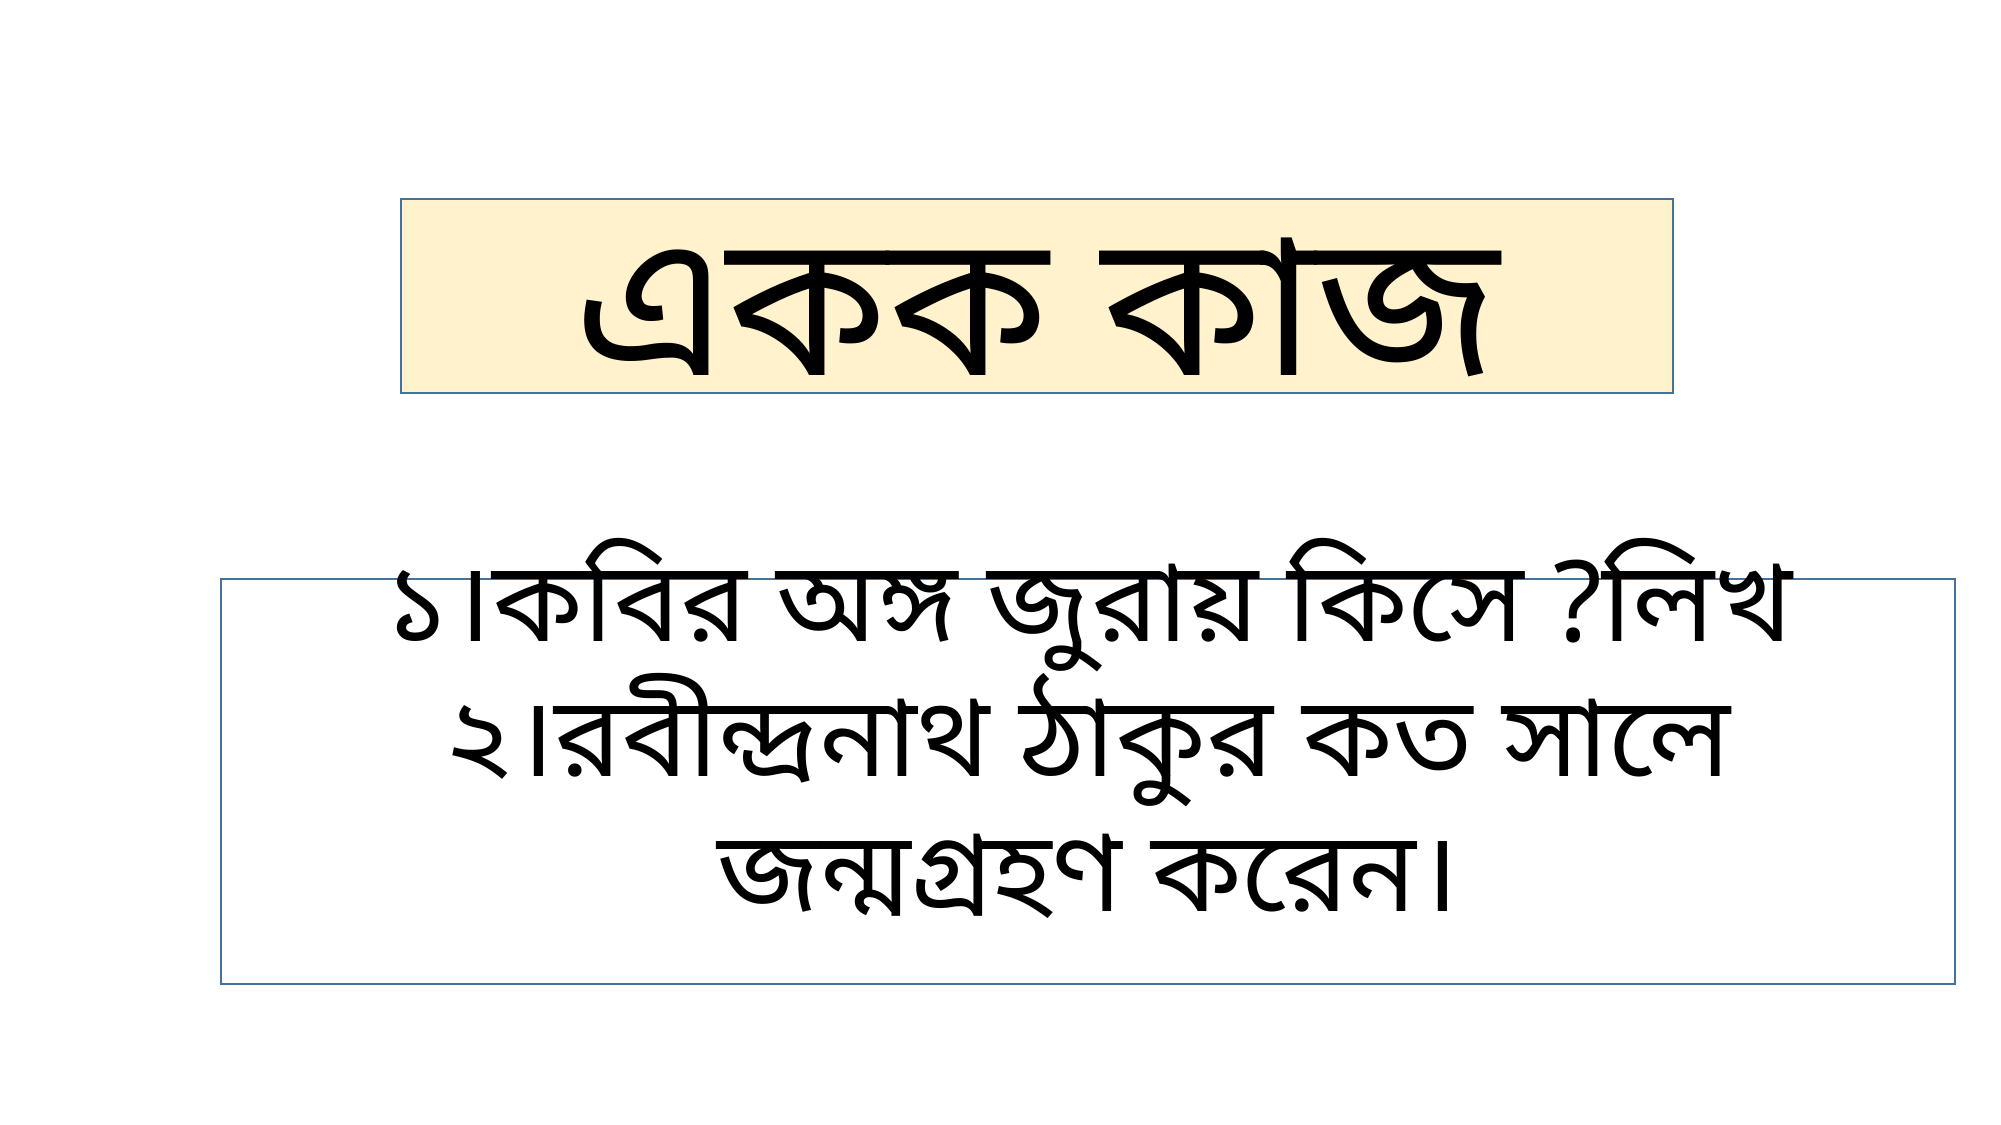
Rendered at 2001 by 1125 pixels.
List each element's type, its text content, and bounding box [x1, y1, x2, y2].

text_box একক কাজ [400, 198, 1674, 394]
text_box ১।কবির অঙ্গ জুরায় কিসে ?লিখ ২।রবীন্দ্রনাথ ঠাকুর কত সালে জন্মগ্রহণ করেন। [220, 578, 1956, 985]
